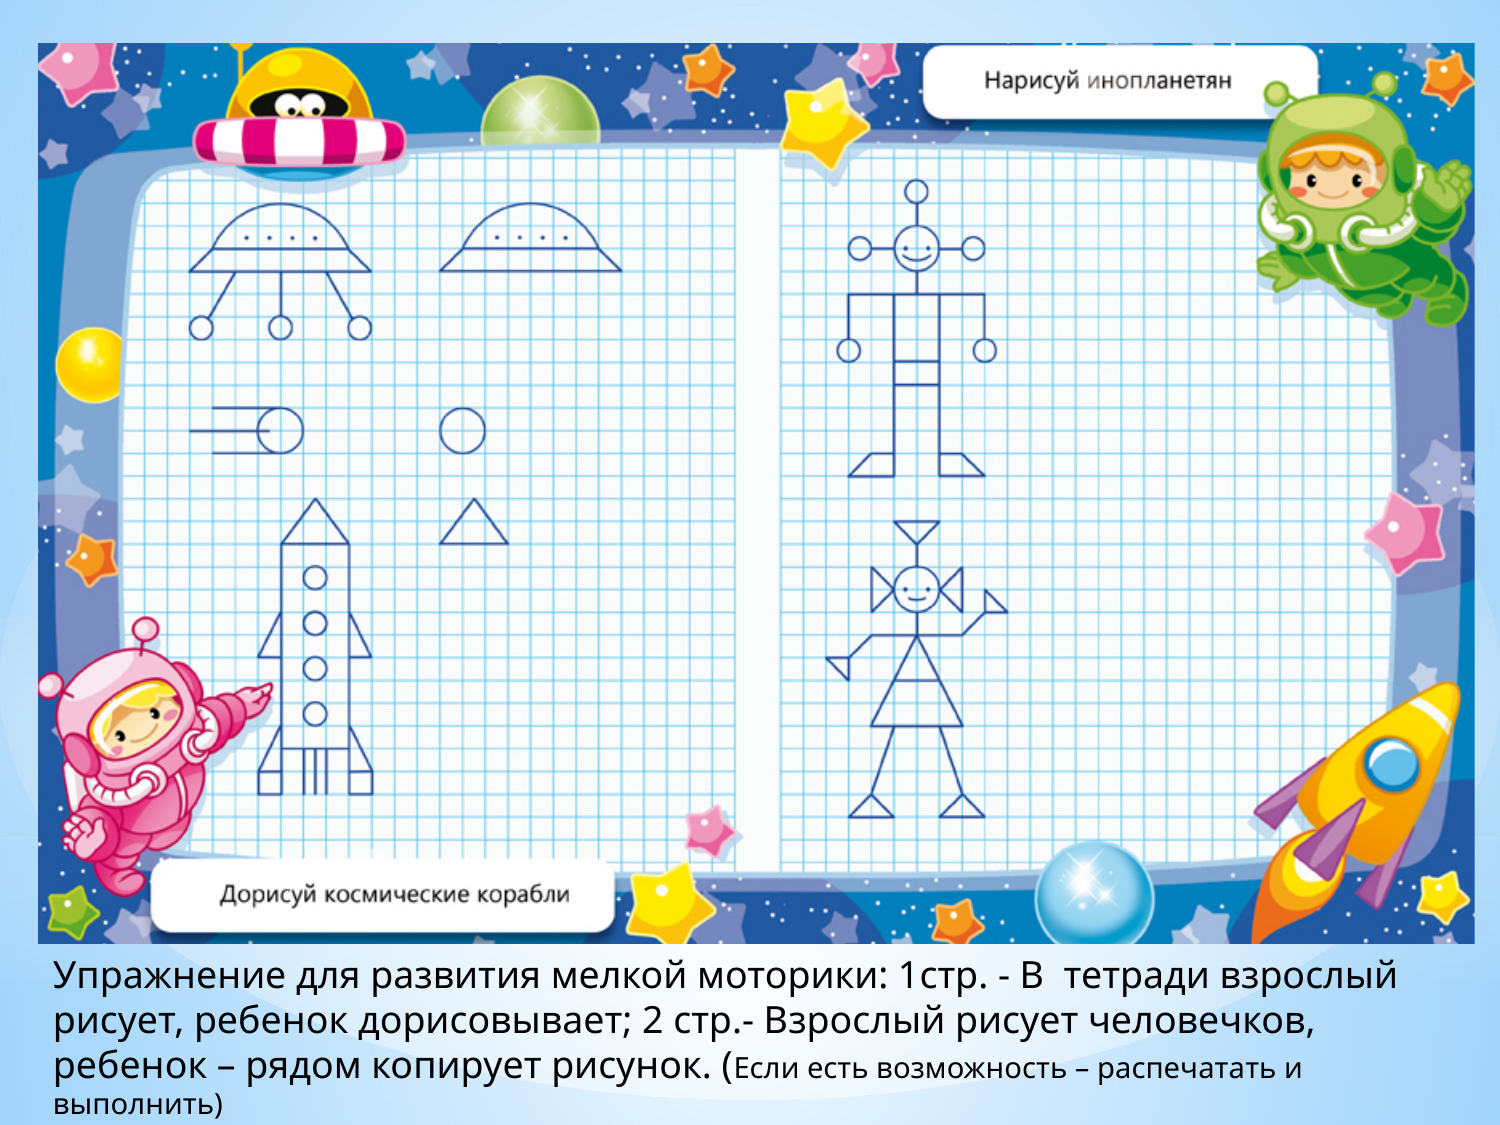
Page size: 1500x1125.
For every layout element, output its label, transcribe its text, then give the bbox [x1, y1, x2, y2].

text_box Упражнение для развития мелкой моторики: 1стр. - В тетради взрослый рисует, ребенок дорисовывает; 2 стр.- Взрослый рисует человечков, ребенок – рядом копирует рисунок. (Если есть возможность – распечатать и выполнить) [38, 951, 1475, 1125]
picture [37, 42, 1475, 944]
picture [1403, 42, 1475, 112]
picture [928, 898, 985, 944]
picture [891, 933, 913, 944]
